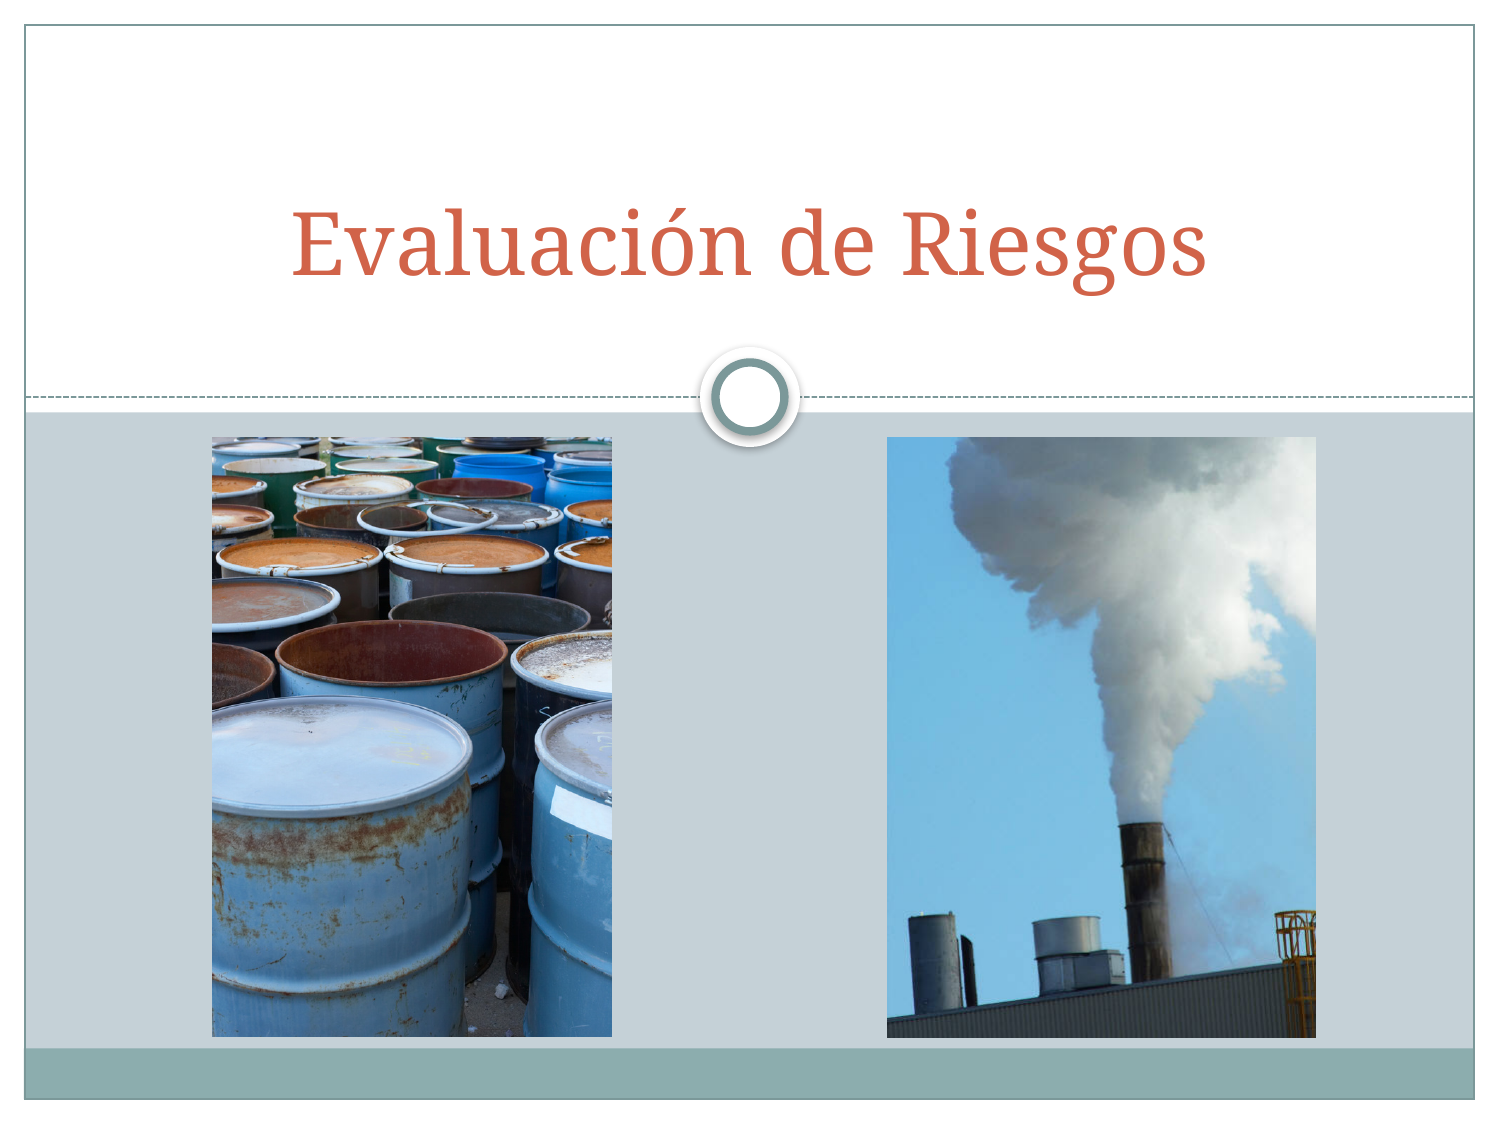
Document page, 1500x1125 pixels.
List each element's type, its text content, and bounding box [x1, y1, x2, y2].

picture [887, 437, 1316, 1038]
picture [212, 437, 612, 1037]
title Evaluación de Riesgos [75, 125, 1425, 300]
